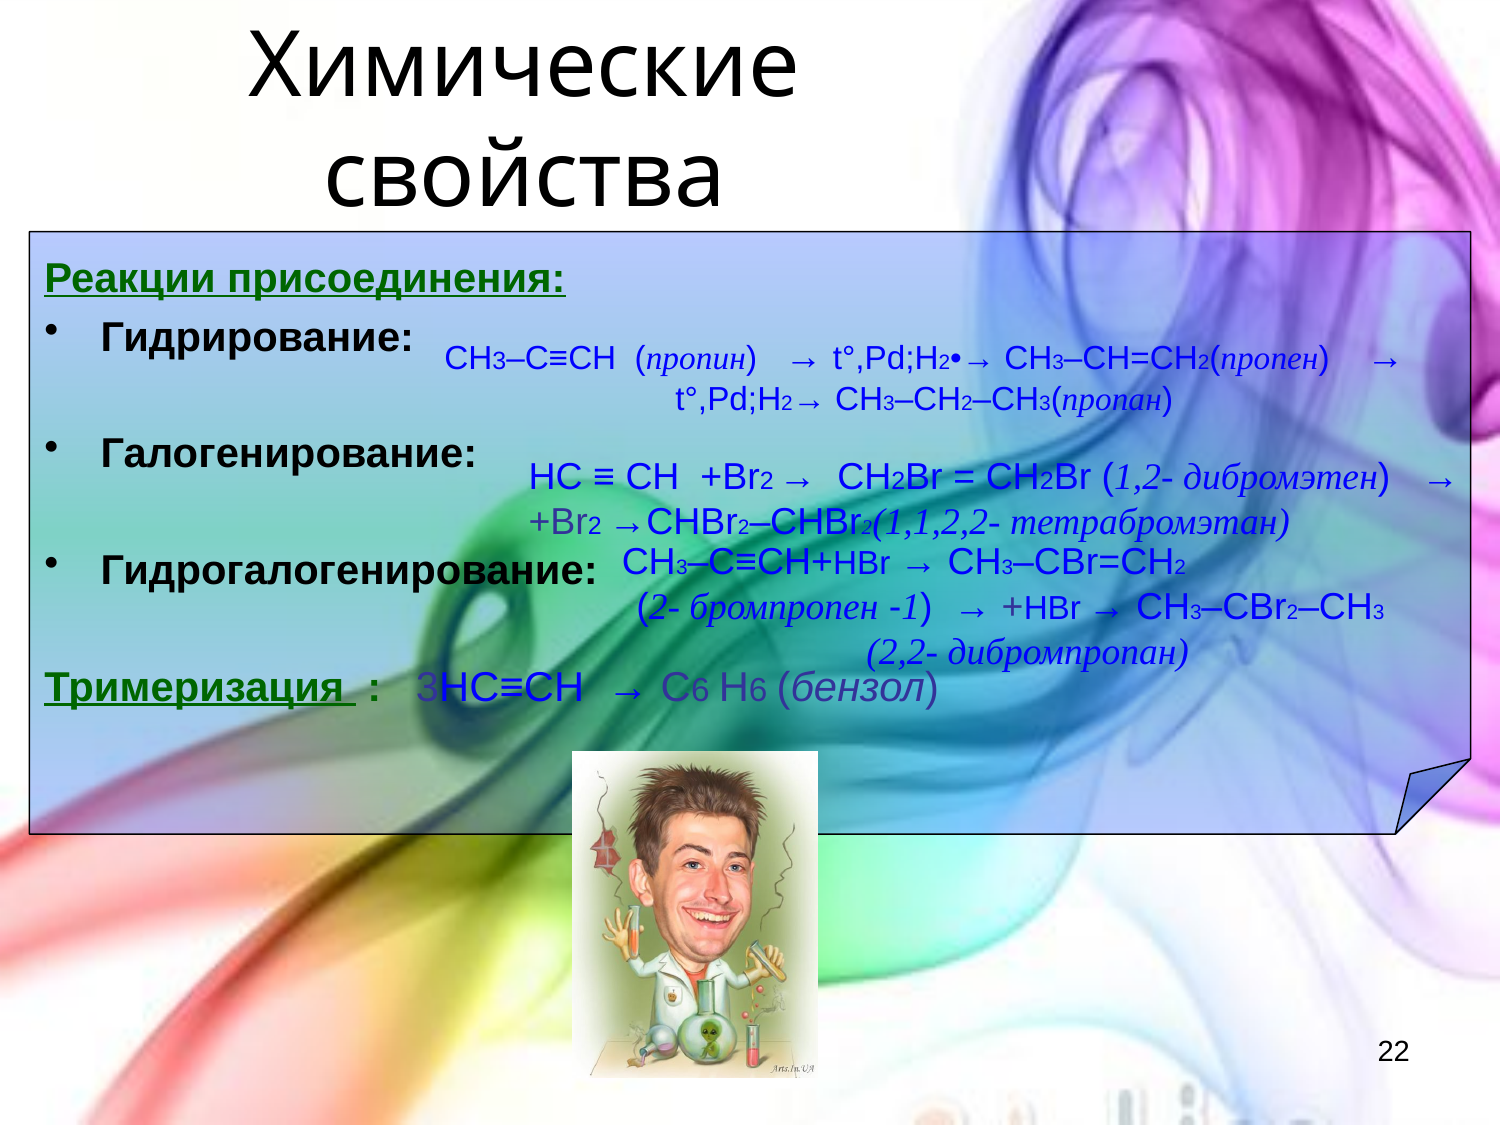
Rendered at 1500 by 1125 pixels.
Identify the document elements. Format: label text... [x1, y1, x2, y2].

title Химические свойства [74, 44, 975, 185]
text_box CH3–C≡CH (пропин) → t°,Pd;H2•→ CH3–CH=CH2(пропен) → t°,Pd;H2→ CH3–CH2–CH3(пропан) [419, 324, 1430, 424]
picture [0, 0, 1500, 1125]
text_box [29, 811, 567, 835]
text_box [29, 231, 1471, 243]
text_box [823, 811, 1419, 835]
text_box CH3–C≡CH+HBr → CH3–CBr=CH2 (2- бромпропен -1) → +HBr → CH3–CBr2–CH3 (2,2- дибромпропан) [584, 529, 1471, 680]
list Реакции присоединения: Гидрирование: Галогенирование: Гидрогалогенирование: Тримеризация : 3HC≡CH → С6 Н6 (бензол) [29, 243, 1471, 811]
text_box HC ≡ CH +Br2 → CH2Br = CH2Br (1,2- дибромэтен) → +Br2 →CHBr2–CHBr2(1,1,2,2- тетрабромэтан) [513, 444, 1500, 550]
slide_number 22 [1074, 1024, 1426, 1103]
